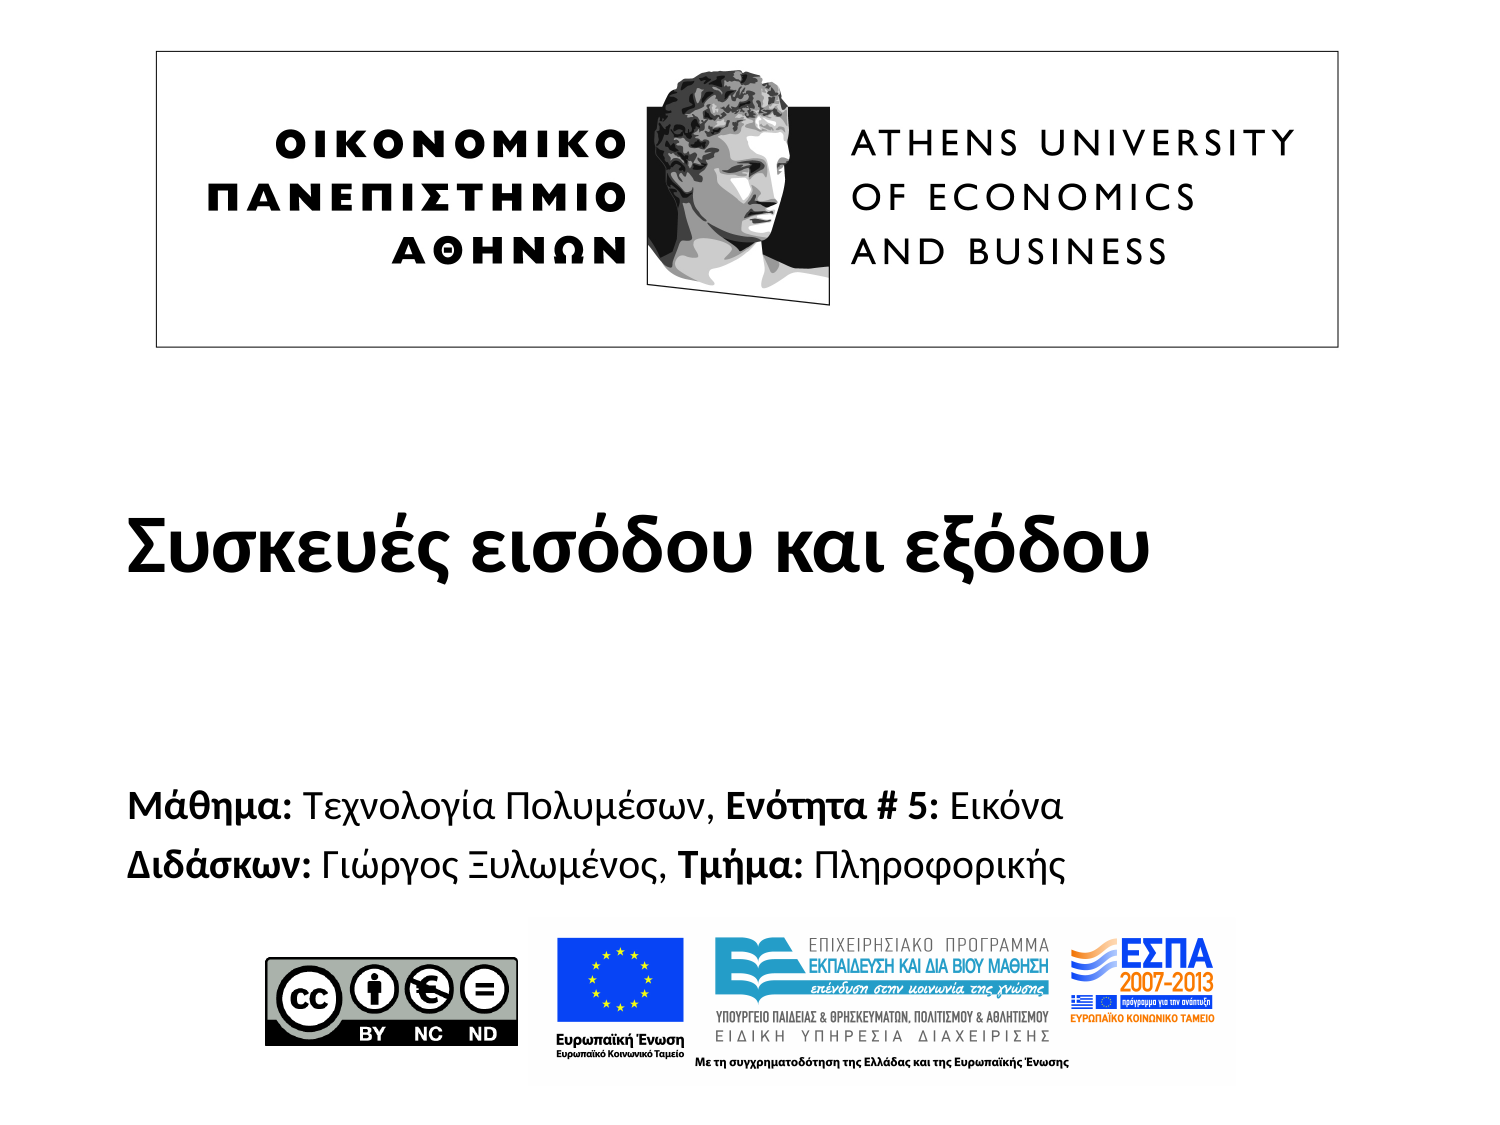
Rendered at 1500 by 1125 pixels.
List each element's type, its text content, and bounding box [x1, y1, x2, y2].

picture [147, 42, 1347, 356]
list Μάθημα: Τεχνολογία Πολυμέσων, Ενότητα # 5: Εικόνα Διδάσκων: Γιώργος Ξυλωμένος, Τμήμα: Πληροφορικής [112, 706, 1388, 953]
picture [265, 957, 518, 1046]
picture [528, 916, 1237, 1086]
title Συσκευές εισόδου και εξόδου [112, 481, 1388, 706]
